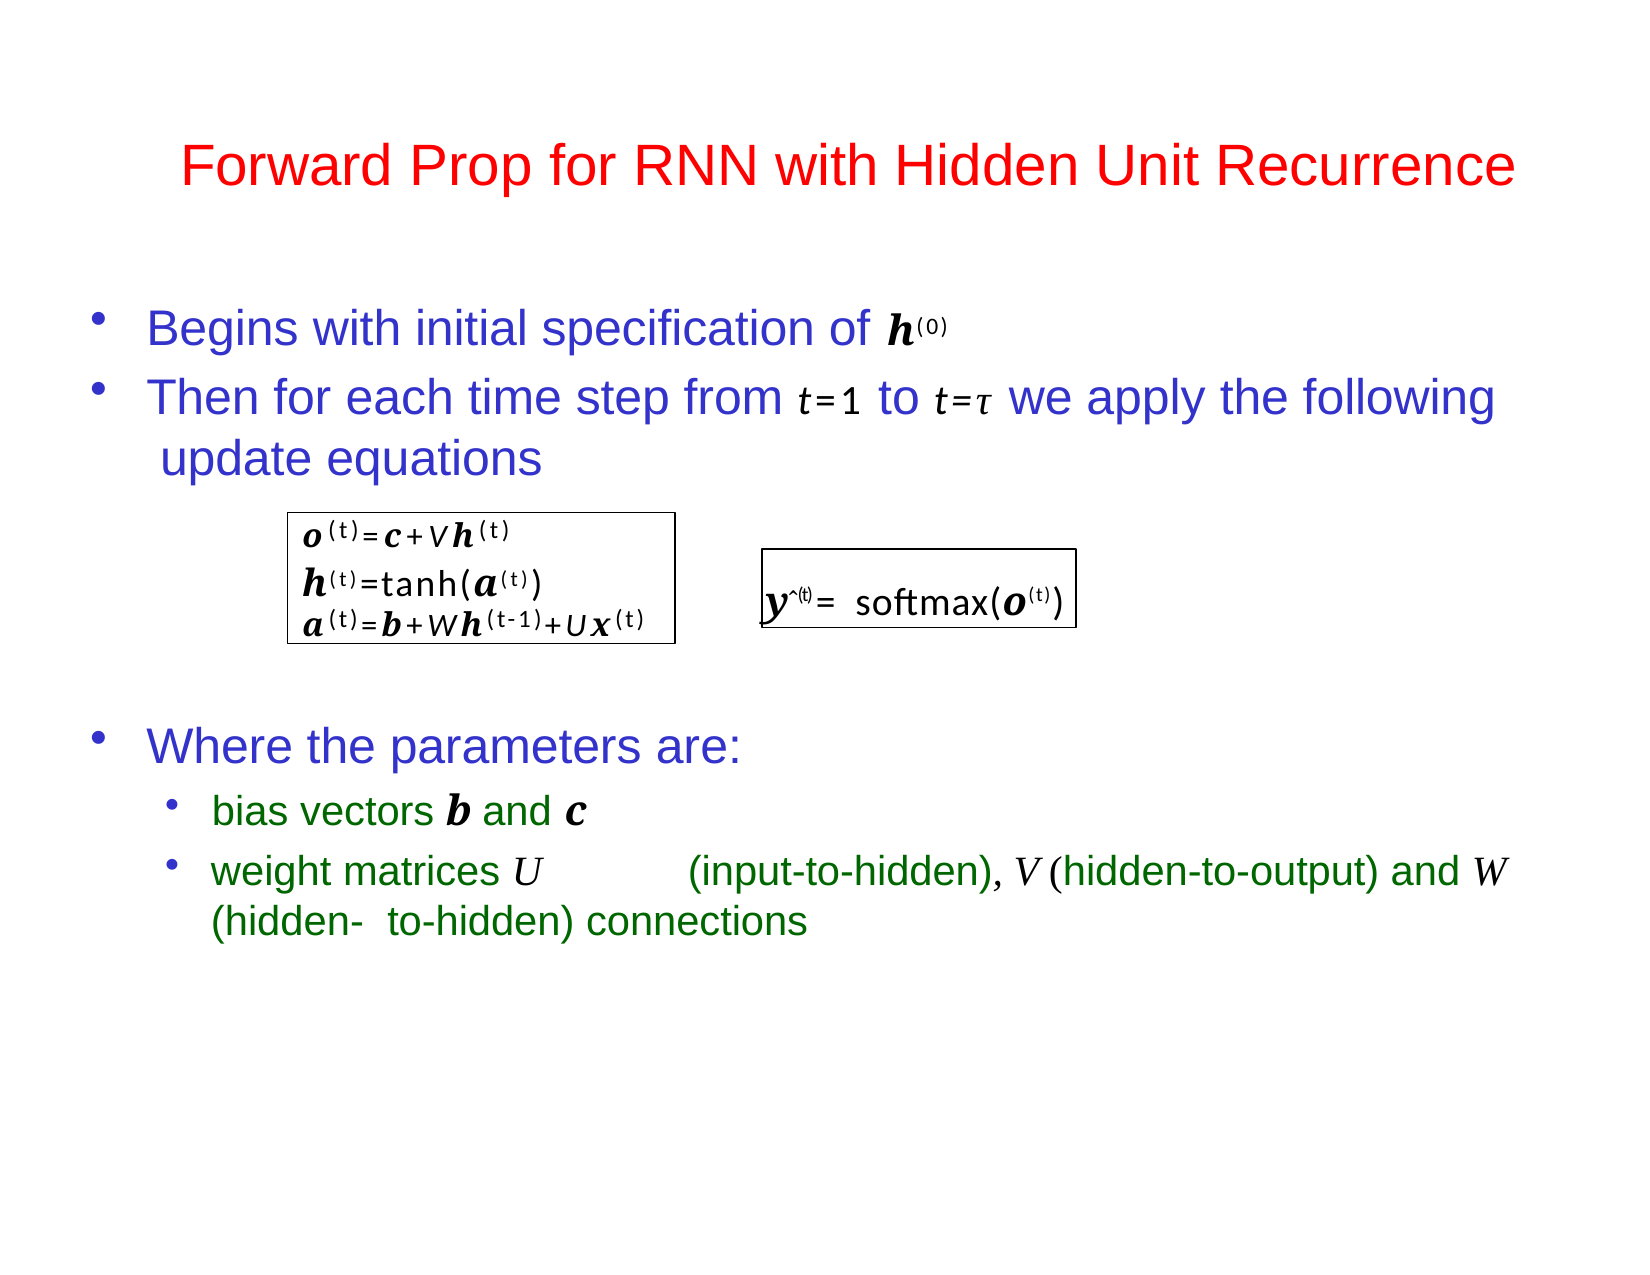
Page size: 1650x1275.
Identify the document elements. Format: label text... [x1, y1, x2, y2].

text_box Where the parameters are: bias vectors b and c weight matrices U (input-to-hidden), V (hidden-to-output) and W (hidden- to-hidden) connections [87, 698, 1553, 945]
text_box yˆ(t) = softmax(o(t)) [761, 549, 1076, 628]
text_box Forward Prop for RNN with Hidden Unit Recurrence [178, 125, 1600, 198]
text_box Begins with initial specification of h(0) Then for each time step from t=1 to t=τ we apply the following update equations [83, 282, 1509, 486]
text_box o(t)=c+Vh(t) h(t)=tanh(a(t)) a(t)=b+Wh(t-1)+Ux(t) [287, 512, 676, 644]
